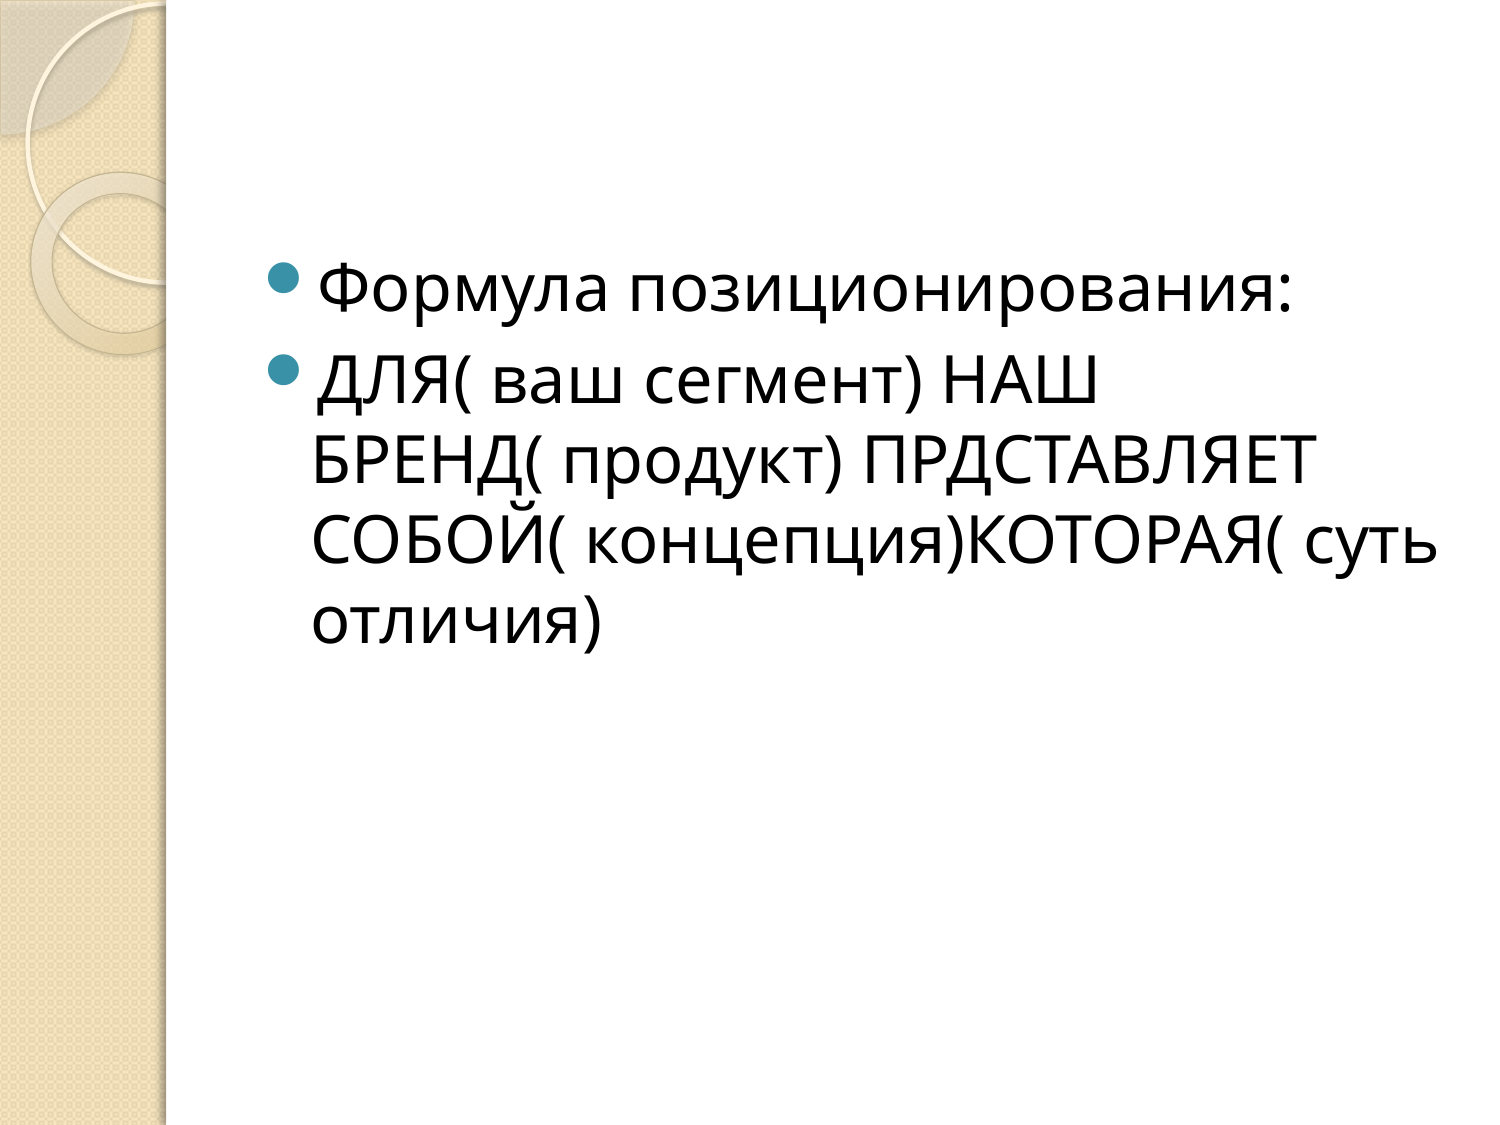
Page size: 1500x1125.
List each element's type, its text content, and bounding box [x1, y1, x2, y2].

list Формула позиционирования: ДЛЯ( ваш сегмент) НАШ БРЕНД( продукт) ПРДСТАВЛЯЕТ СОБОЙ( концепция)КОТОРАЯ( суть отличия) [235, 237, 1466, 1025]
